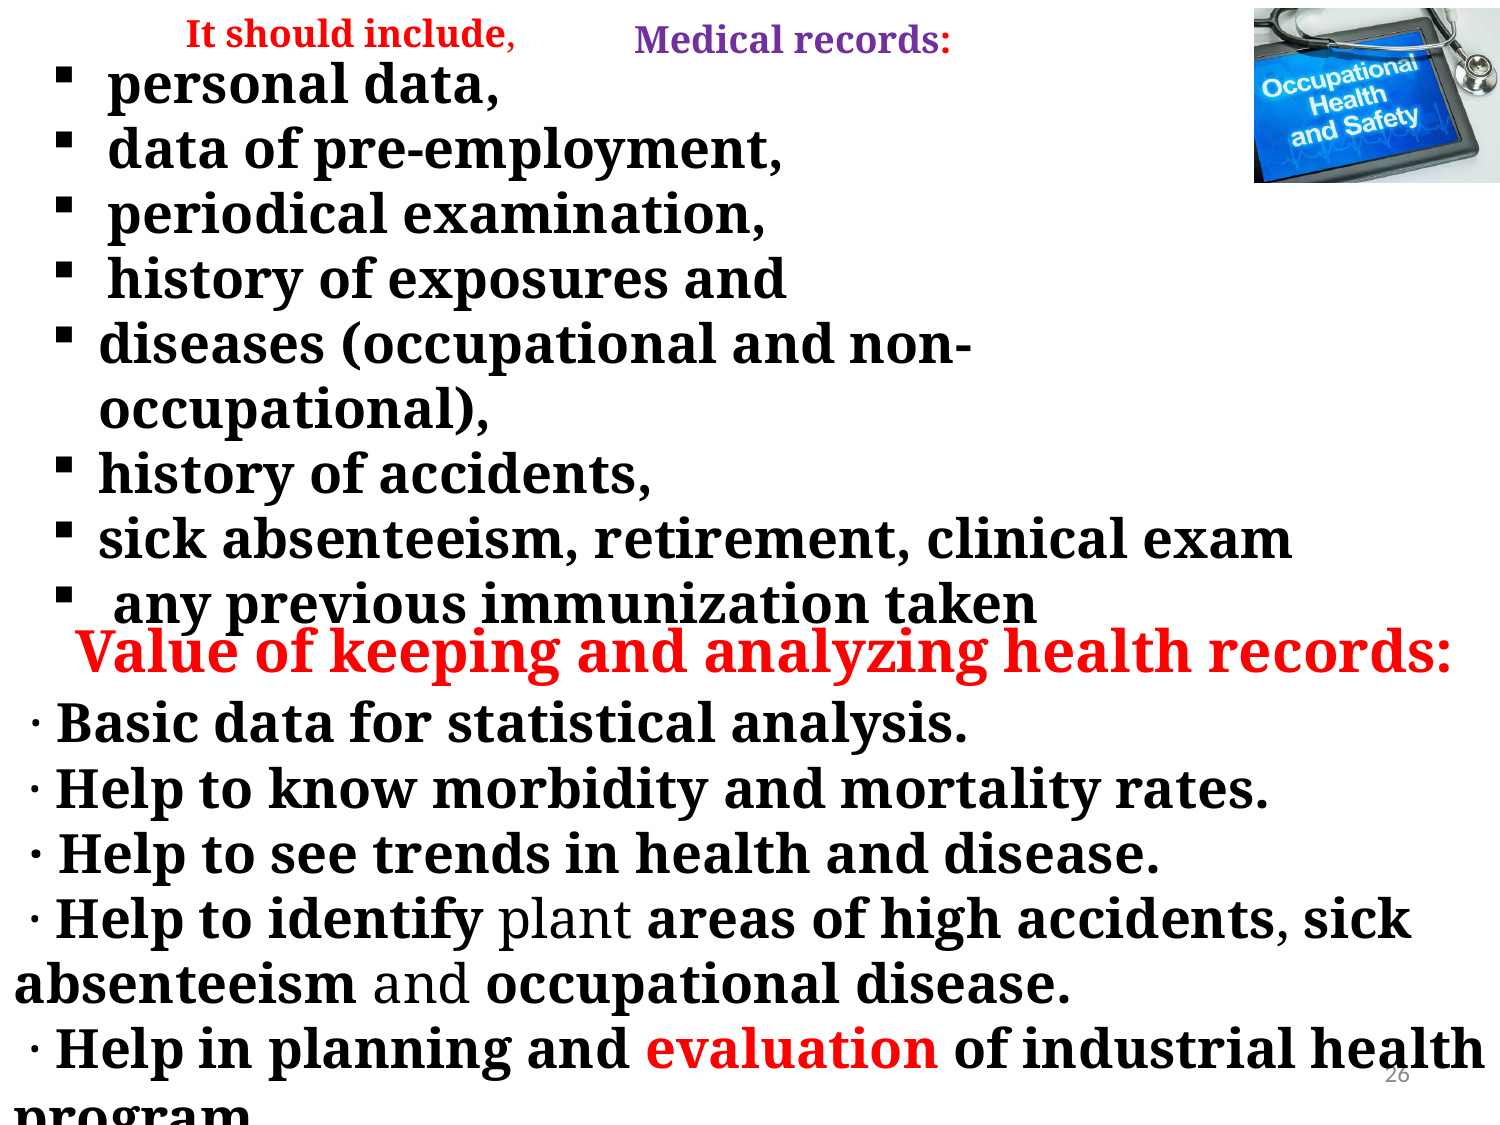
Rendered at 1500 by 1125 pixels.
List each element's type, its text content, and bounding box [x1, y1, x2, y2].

slide_number 26 [1074, 1042, 1425, 1103]
text_box personal data, data of pre-employment, periodical examination, history of exposures and diseases (occupational and non-occupational), history of accidents, sick absenteeism, retirement, clinical exam any previous immunization taken [36, 41, 1322, 642]
text_box Medical records: [619, 8, 976, 69]
text_box Value of keeping and analyzing health records: · Basic data for statistical analysis. · Help to know morbidity and mortality rates. · Help to see trends in health and disease. · Help to identify plant areas of high accidents, sick absenteeism and occupational disease. · Help in planning and evaluation of industrial health program. [0, 607, 1500, 1125]
text_box It should include, [171, 2, 541, 63]
picture [1253, 8, 1500, 183]
